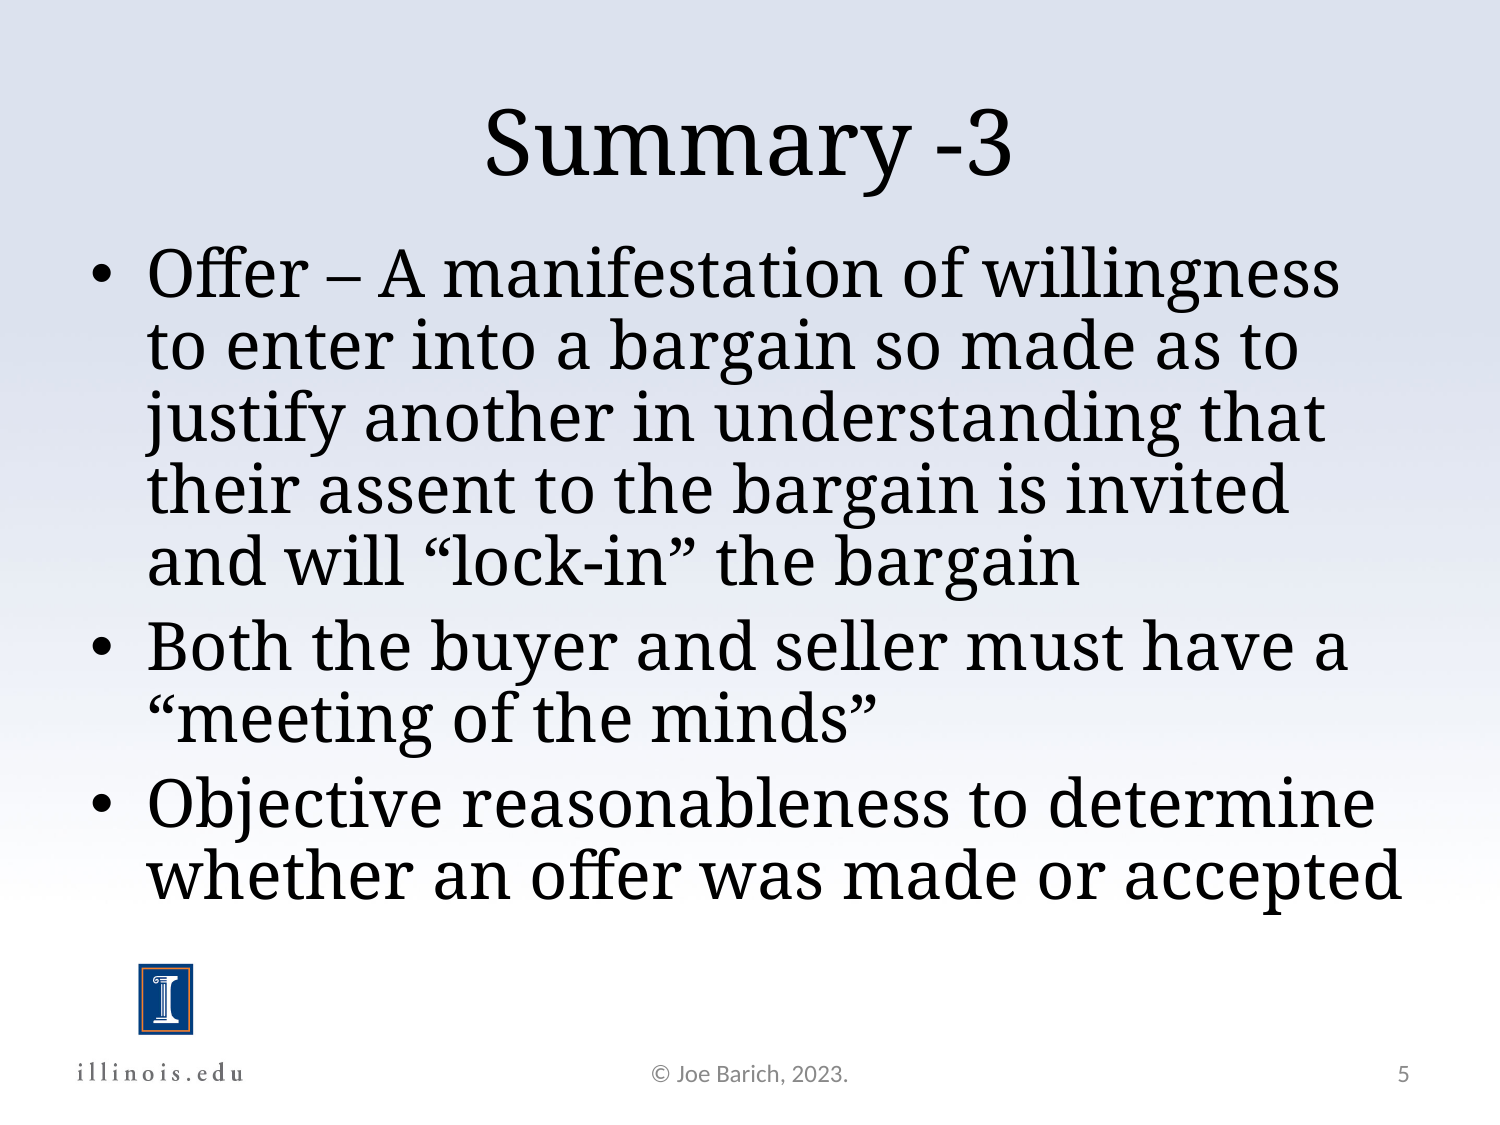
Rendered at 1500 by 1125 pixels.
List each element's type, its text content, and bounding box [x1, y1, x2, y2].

list Offer – A manifestation of willingness to enter into a bargain so made as to justify another in understanding that their assent to the bargain is invited and will “lock-in” the bargain Both the buyer and seller must have a “meeting of the minds” Objective reasonableness to determine whether an offer was made or accepted [74, 232, 1426, 921]
footer © Joe Barich, 2023. [512, 1042, 988, 1103]
slide_number 5 [1074, 1042, 1425, 1103]
title Summary -3 [74, 44, 1426, 232]
picture [0, 0, 1500, 1125]
